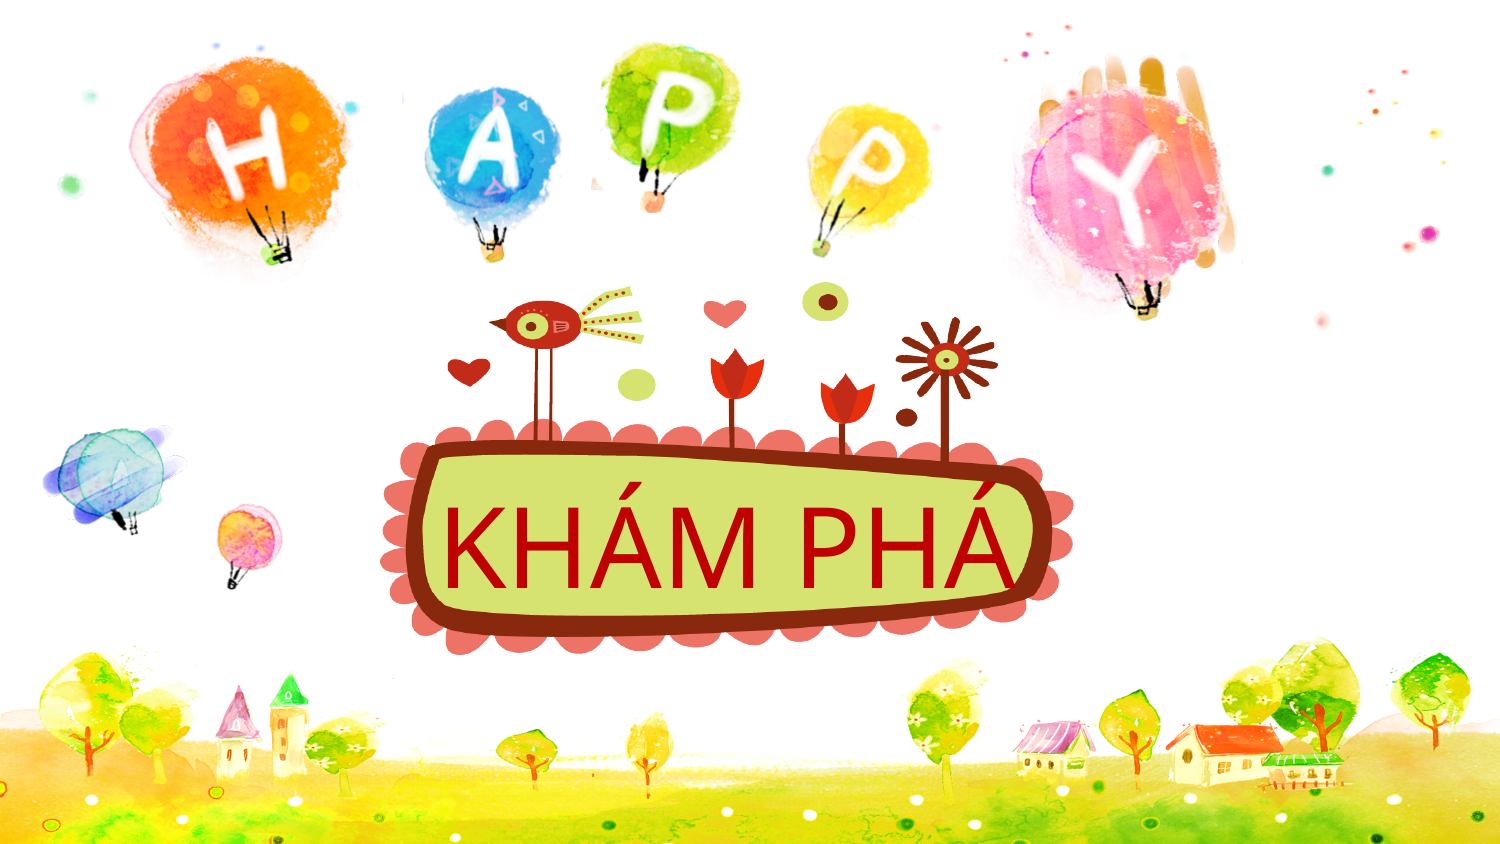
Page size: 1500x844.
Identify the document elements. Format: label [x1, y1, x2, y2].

picture [982, 9, 1479, 362]
picture [0, 614, 1500, 844]
picture [771, 66, 966, 282]
picture [18, 372, 295, 610]
picture [31, 9, 366, 313]
text_box [380, 282, 1074, 655]
picture [402, 17, 764, 276]
